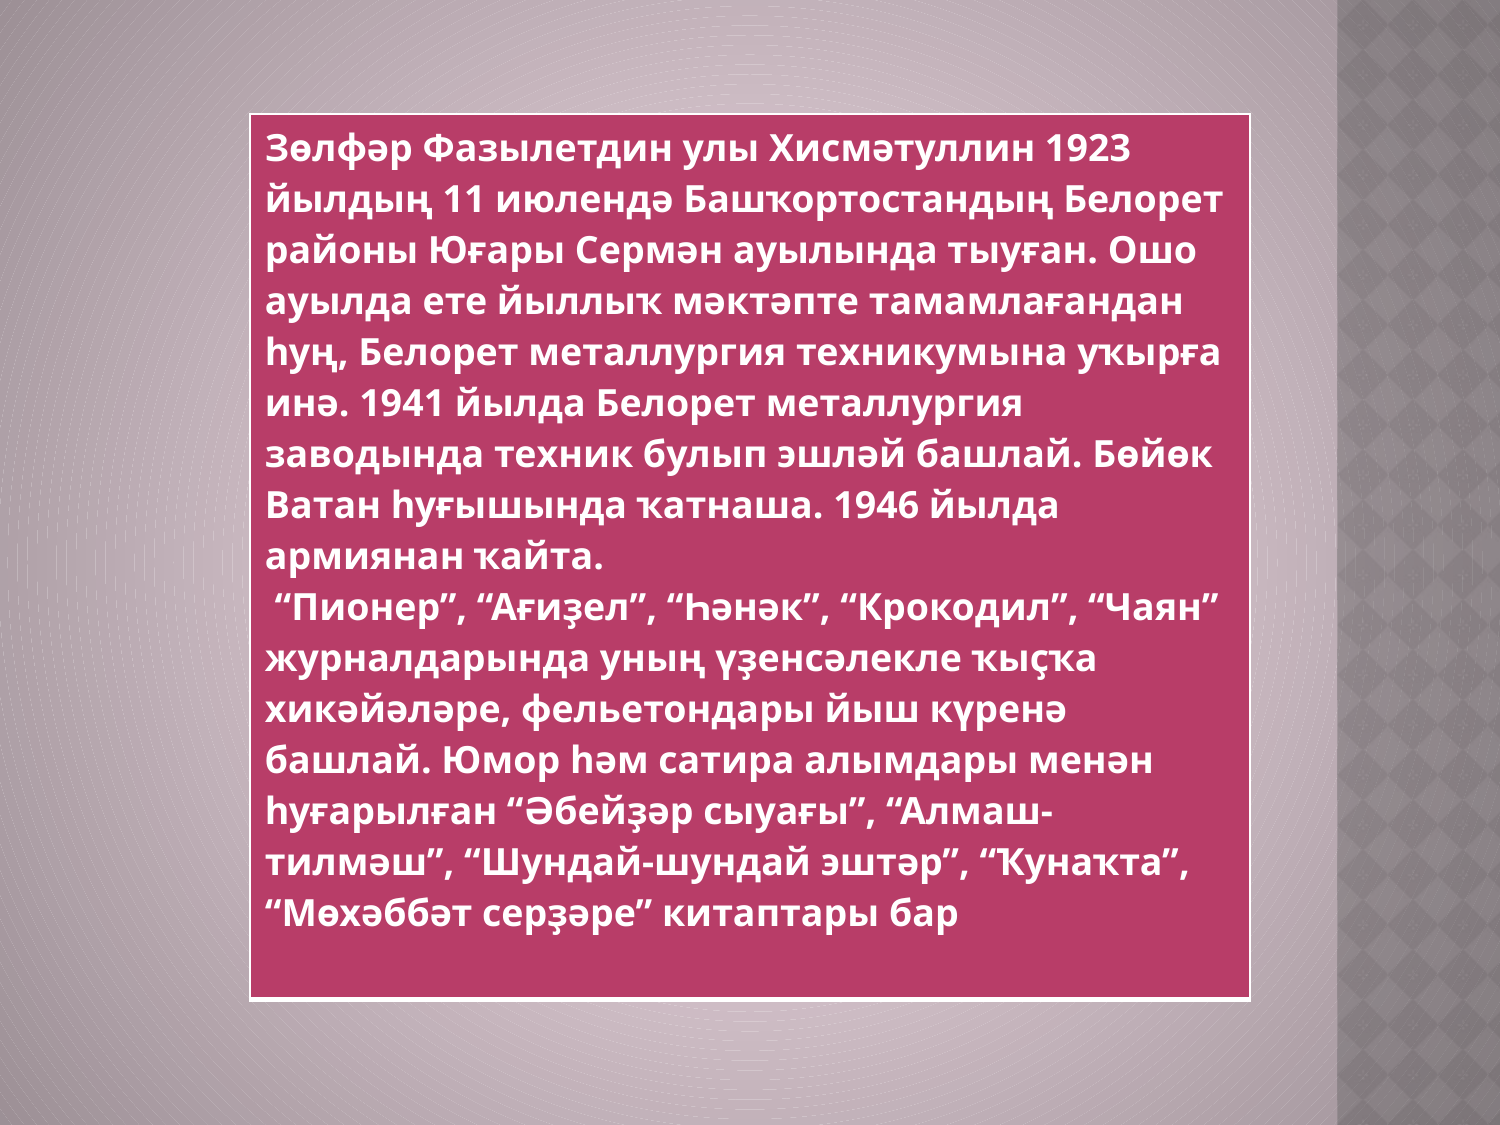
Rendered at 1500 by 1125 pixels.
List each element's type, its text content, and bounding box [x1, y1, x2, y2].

table_header Зөлфәр Фазылетдин улы Хисмәтуллин 1923 йылдың 11 июлендә Башҡортостандың Белорет районы Юғары Сермән ауылында тыуған. Ошо ауылда ете йыллыҡ мәктәпте тамамлағандан һуң, Белорет металлургия техникумына уҡырға инә. 1941 йылда Белорет металлургия заводында техник булып эшләй башлай. Бөйөк Ватан һуғышында ҡатнаша. 1946 йылда армиянан ҡайта. “Пионер”, “Ағиҙел”, “Һәнәк”, “Крокодил”, “Чаян” журналдарында уның үҙенсәлекле ҡыҫҡа хикәйәләре, фельетондары йыш күренә башлай. Юмор һәм сатира алымдары менән һуғарылған “Әбейҙәр сыуағы”, “Алмаш-тилмәш”, “Шундай-шундай эштәр”, “Ҡунаҡта”, “Мөхәббәт серҙәре” китаптары бар [251, 115, 1249, 997]
